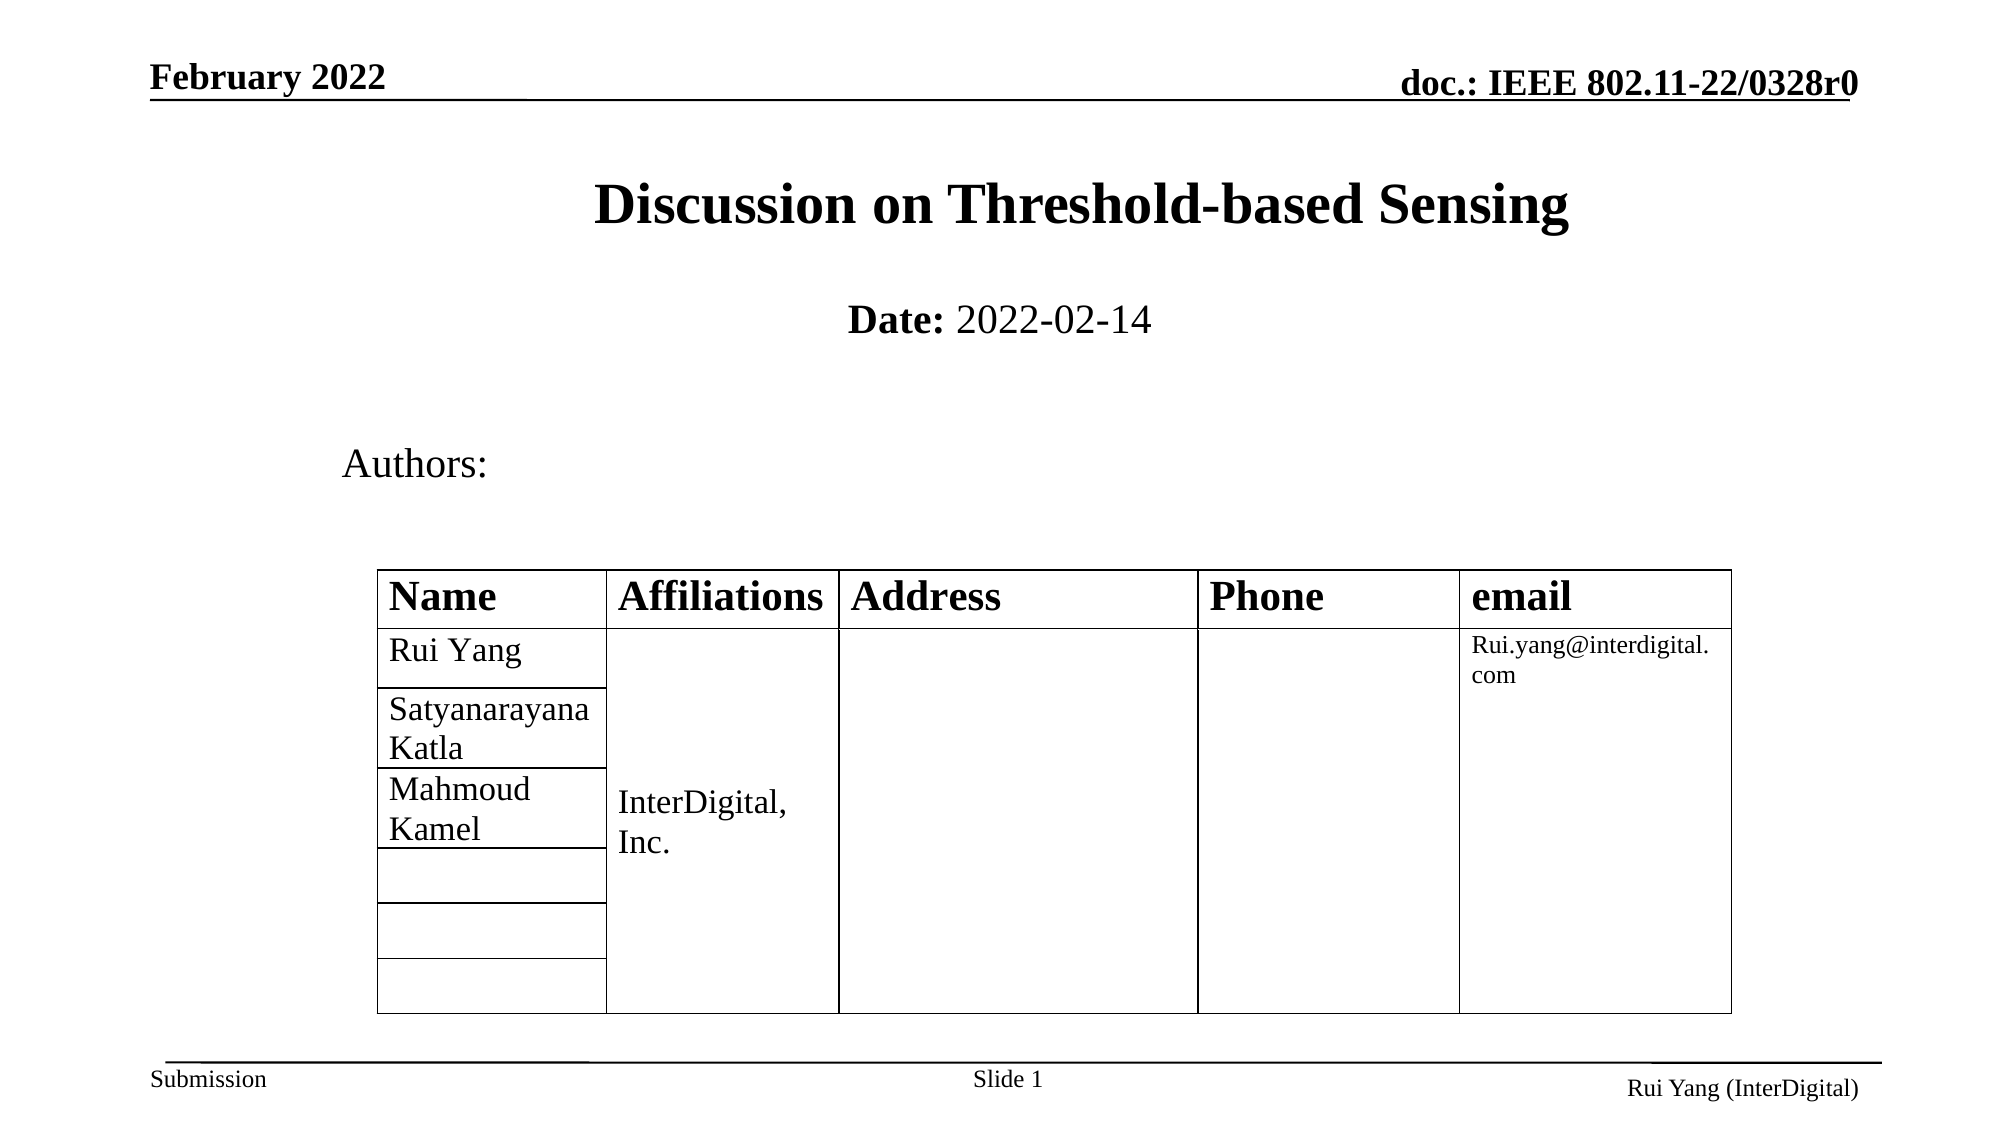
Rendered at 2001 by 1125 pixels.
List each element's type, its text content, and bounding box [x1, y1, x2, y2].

title Discussion on Threshold-based Sensing [362, 112, 1804, 288]
slide_number Slide 1 [950, 1073, 1067, 1123]
list Date: 2022-02-14 [362, 284, 1638, 351]
text_box Authors: [326, 428, 565, 491]
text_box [360, 569, 1782, 1065]
